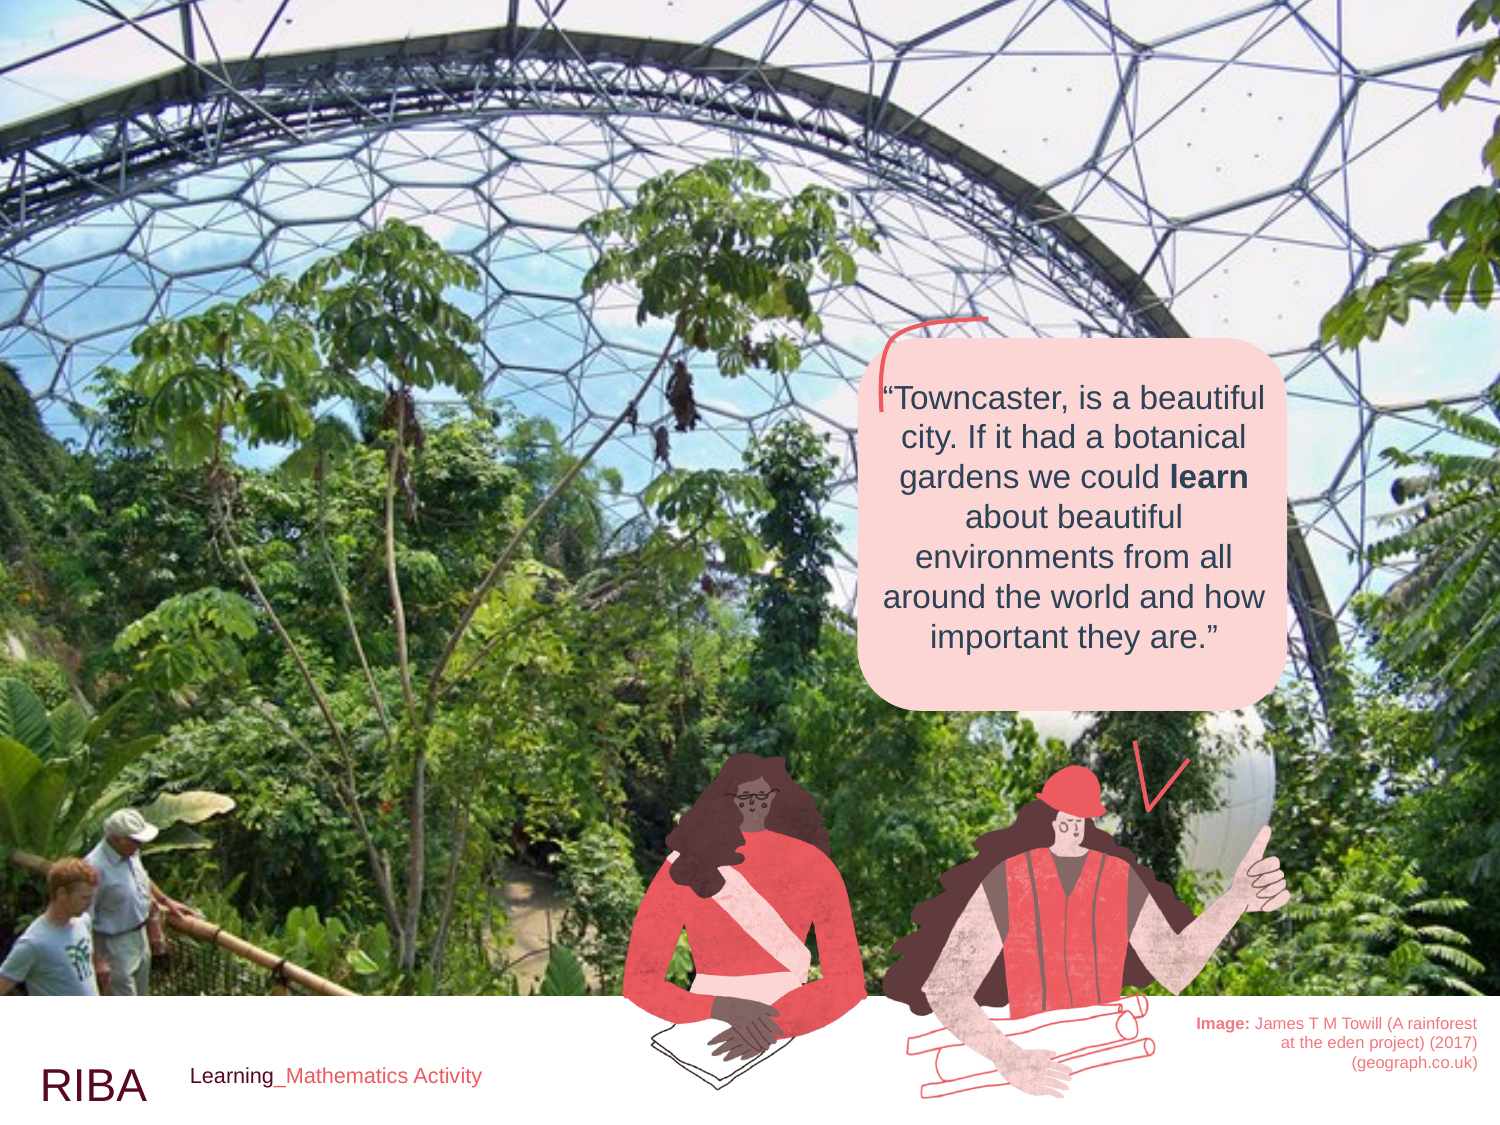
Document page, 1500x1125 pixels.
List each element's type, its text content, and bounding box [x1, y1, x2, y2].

text_box RIBA [25, 1038, 163, 1125]
text_box Image: James T M Towill (A rainforest at the eden project) (2017)(geograph.co.uk) [1313, 1005, 1493, 1080]
text_box Learning_Mathematics Activity [175, 1050, 498, 1111]
picture [0, 0, 1500, 1125]
